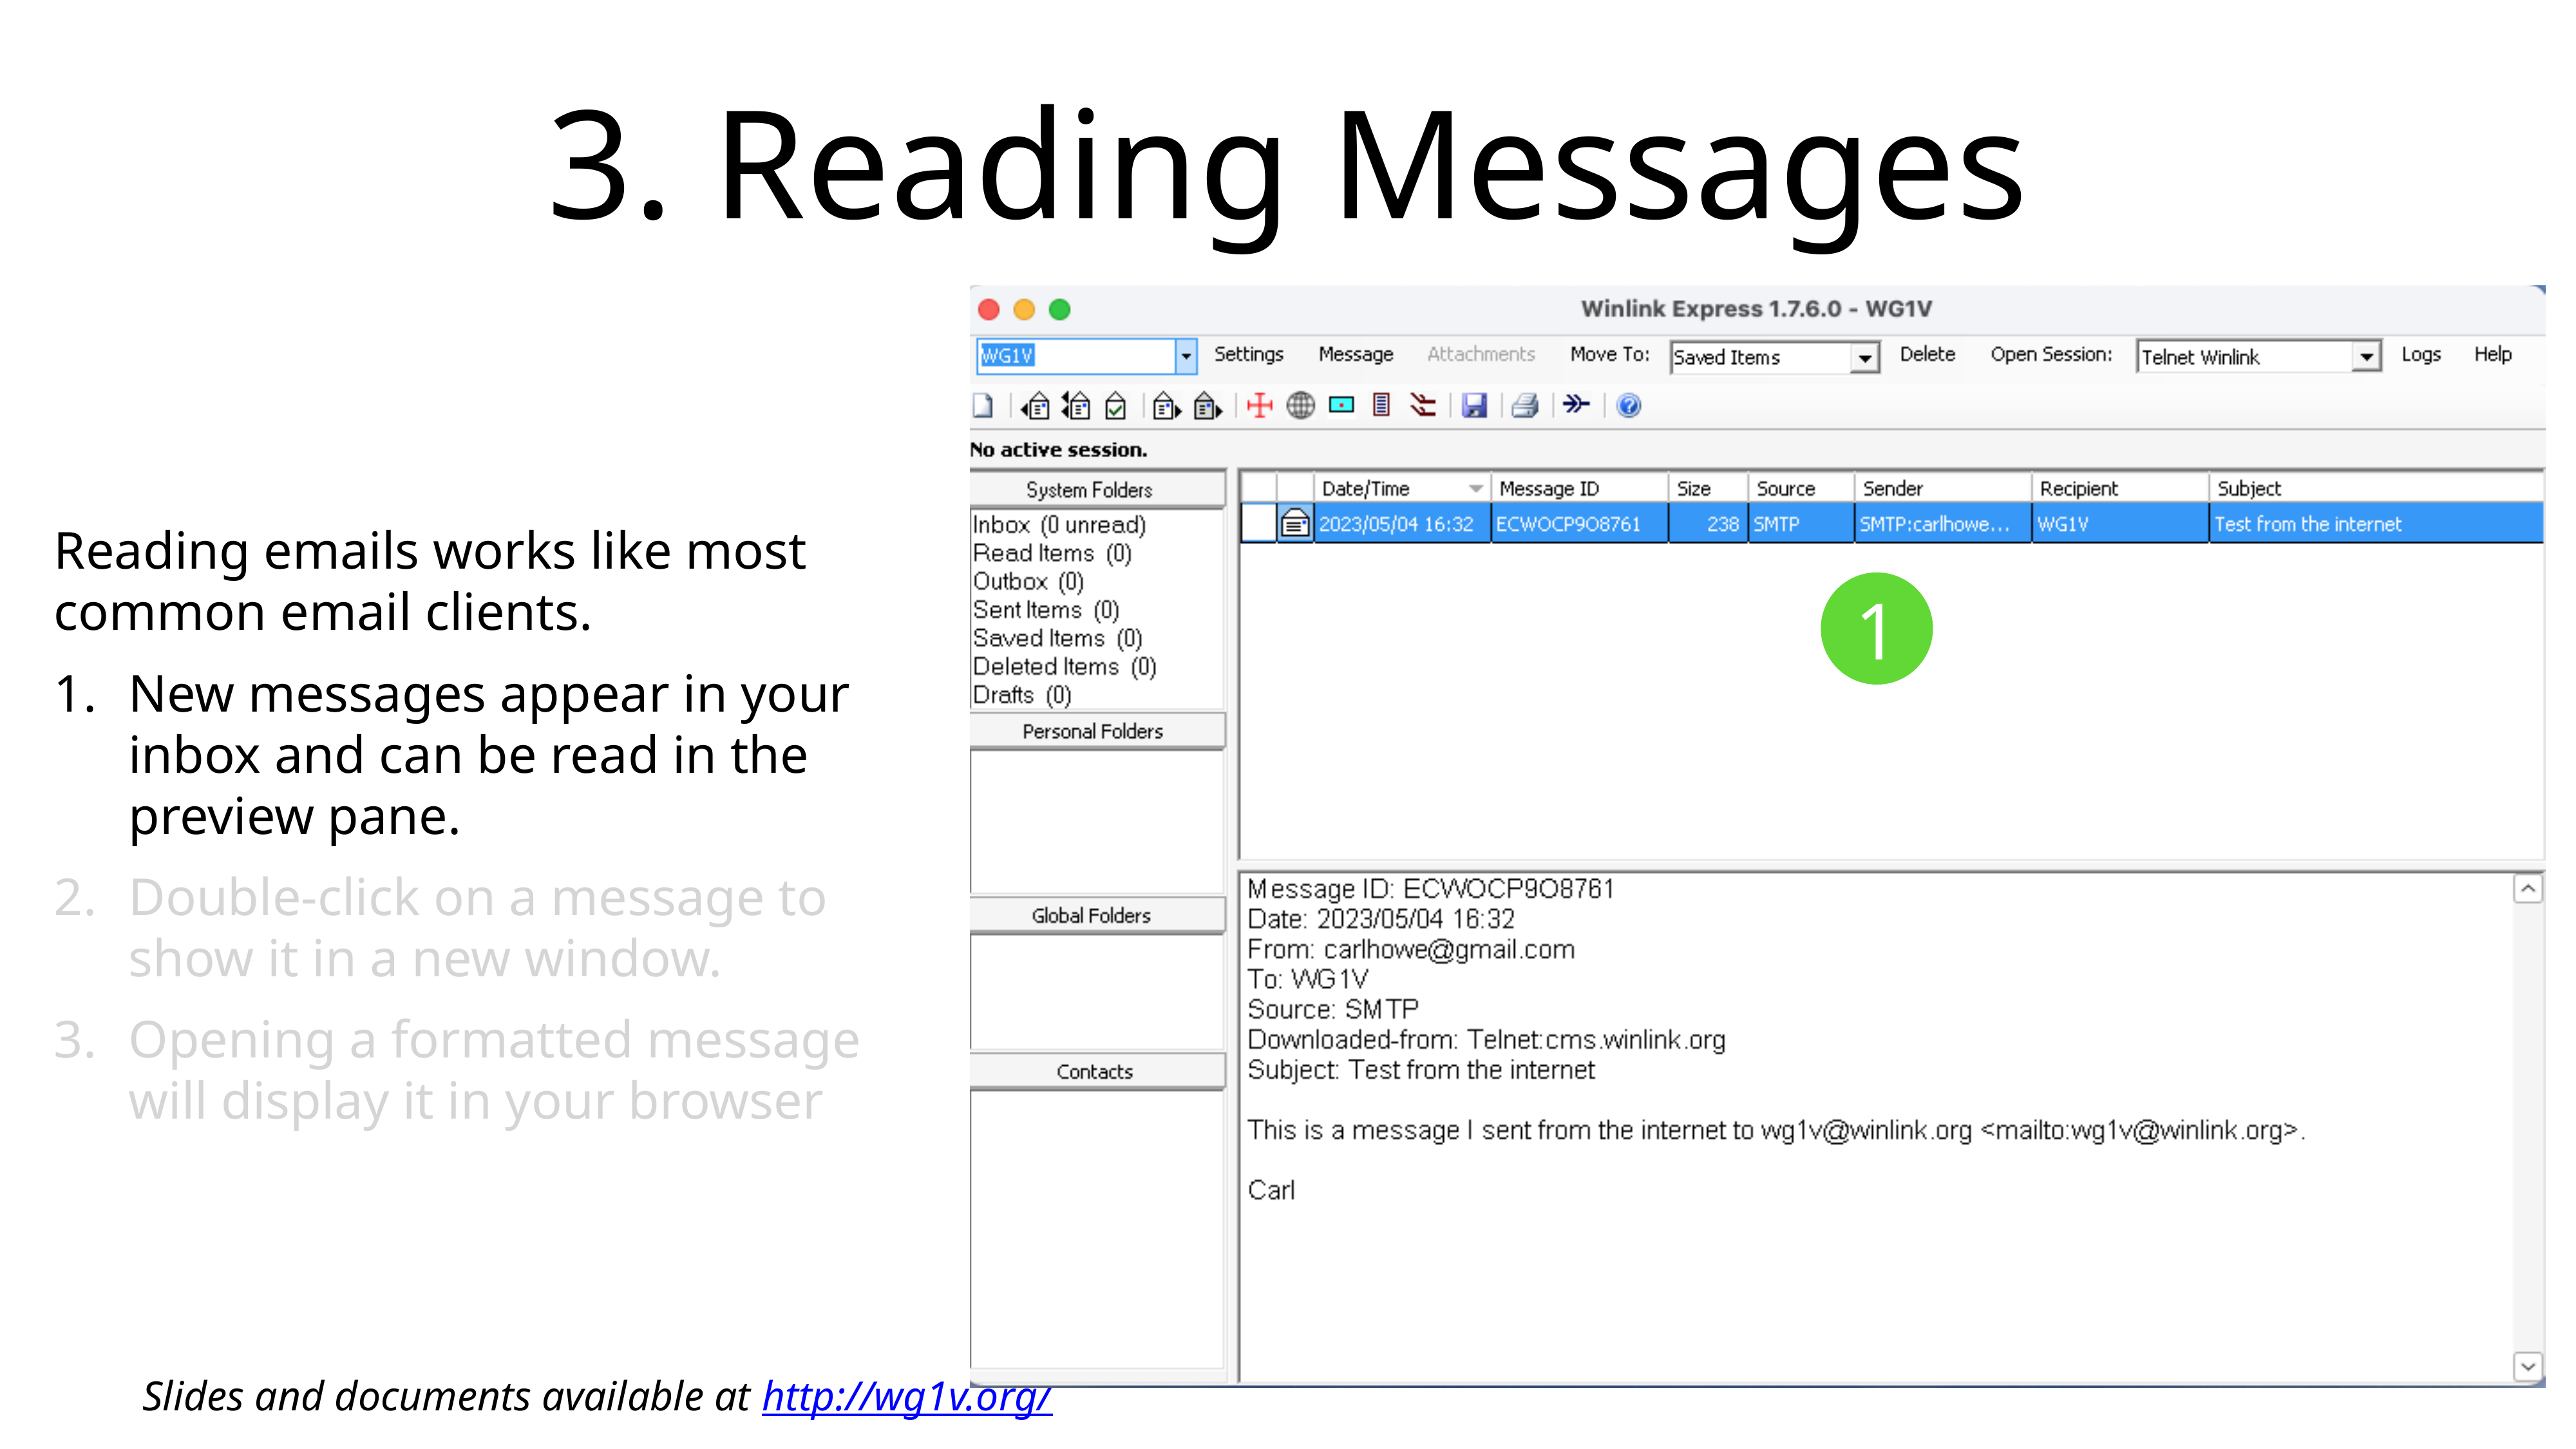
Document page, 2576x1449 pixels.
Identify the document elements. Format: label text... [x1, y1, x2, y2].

list Reading emails works like most common email clients. New messages appear in your inbox and can be read in the preview pane. Double-click on a message to show it in a new window. Opening a formatted message will display it in your browser [48, 332, 942, 1316]
title 3. Reading Messages [178, 37, 2398, 279]
picture [970, 285, 2546, 1388]
